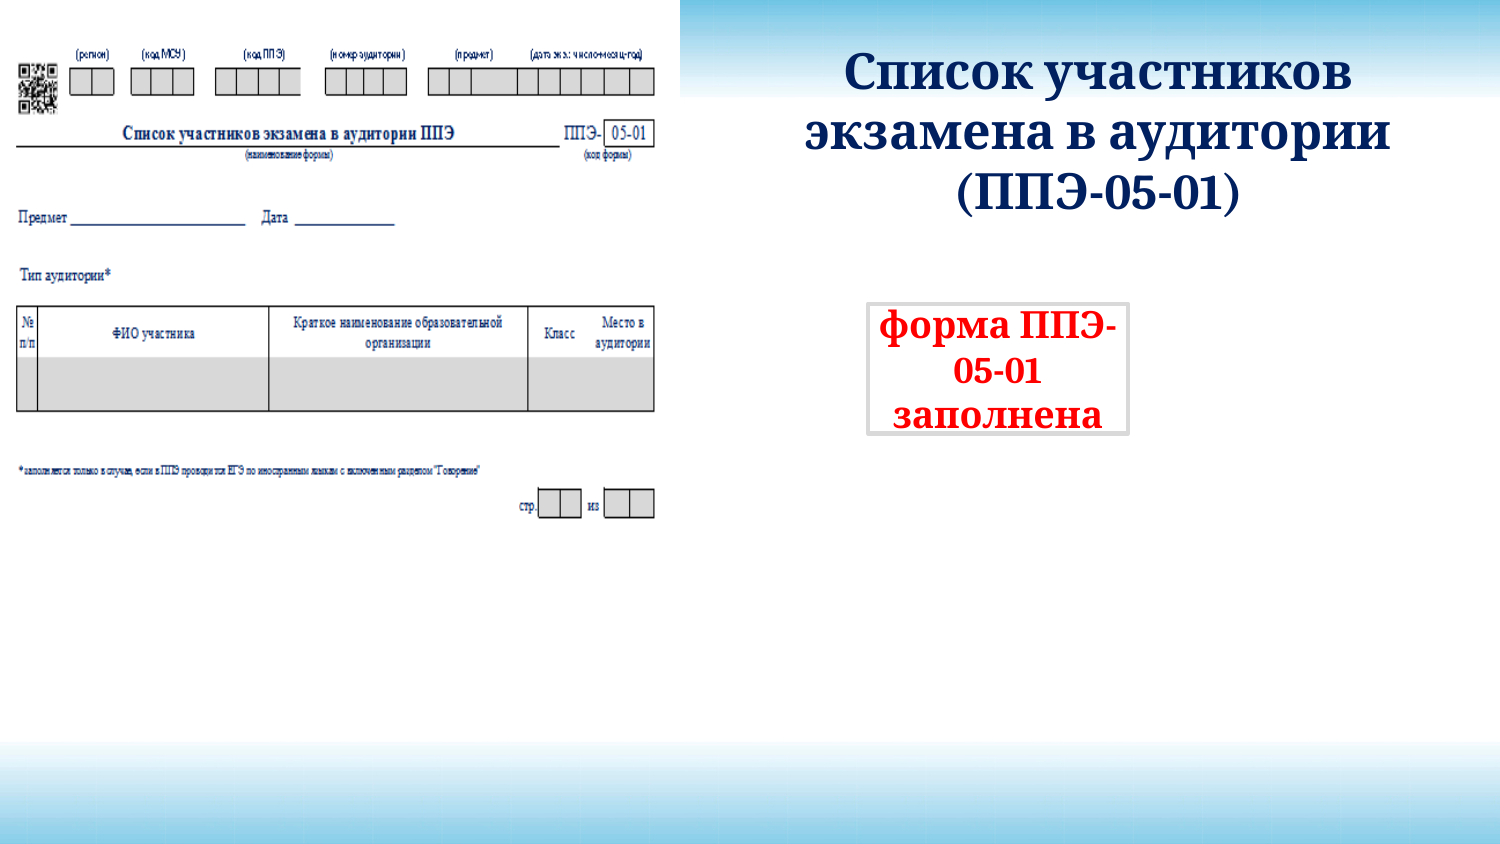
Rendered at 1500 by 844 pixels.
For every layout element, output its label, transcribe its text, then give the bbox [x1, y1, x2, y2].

picture [0, 0, 1500, 844]
text_box форма ППЭ-05-01 заполнена [866, 302, 1130, 436]
text_box Список участников экзамена в аудитории (ППЭ-05-01) [726, 165, 1471, 227]
